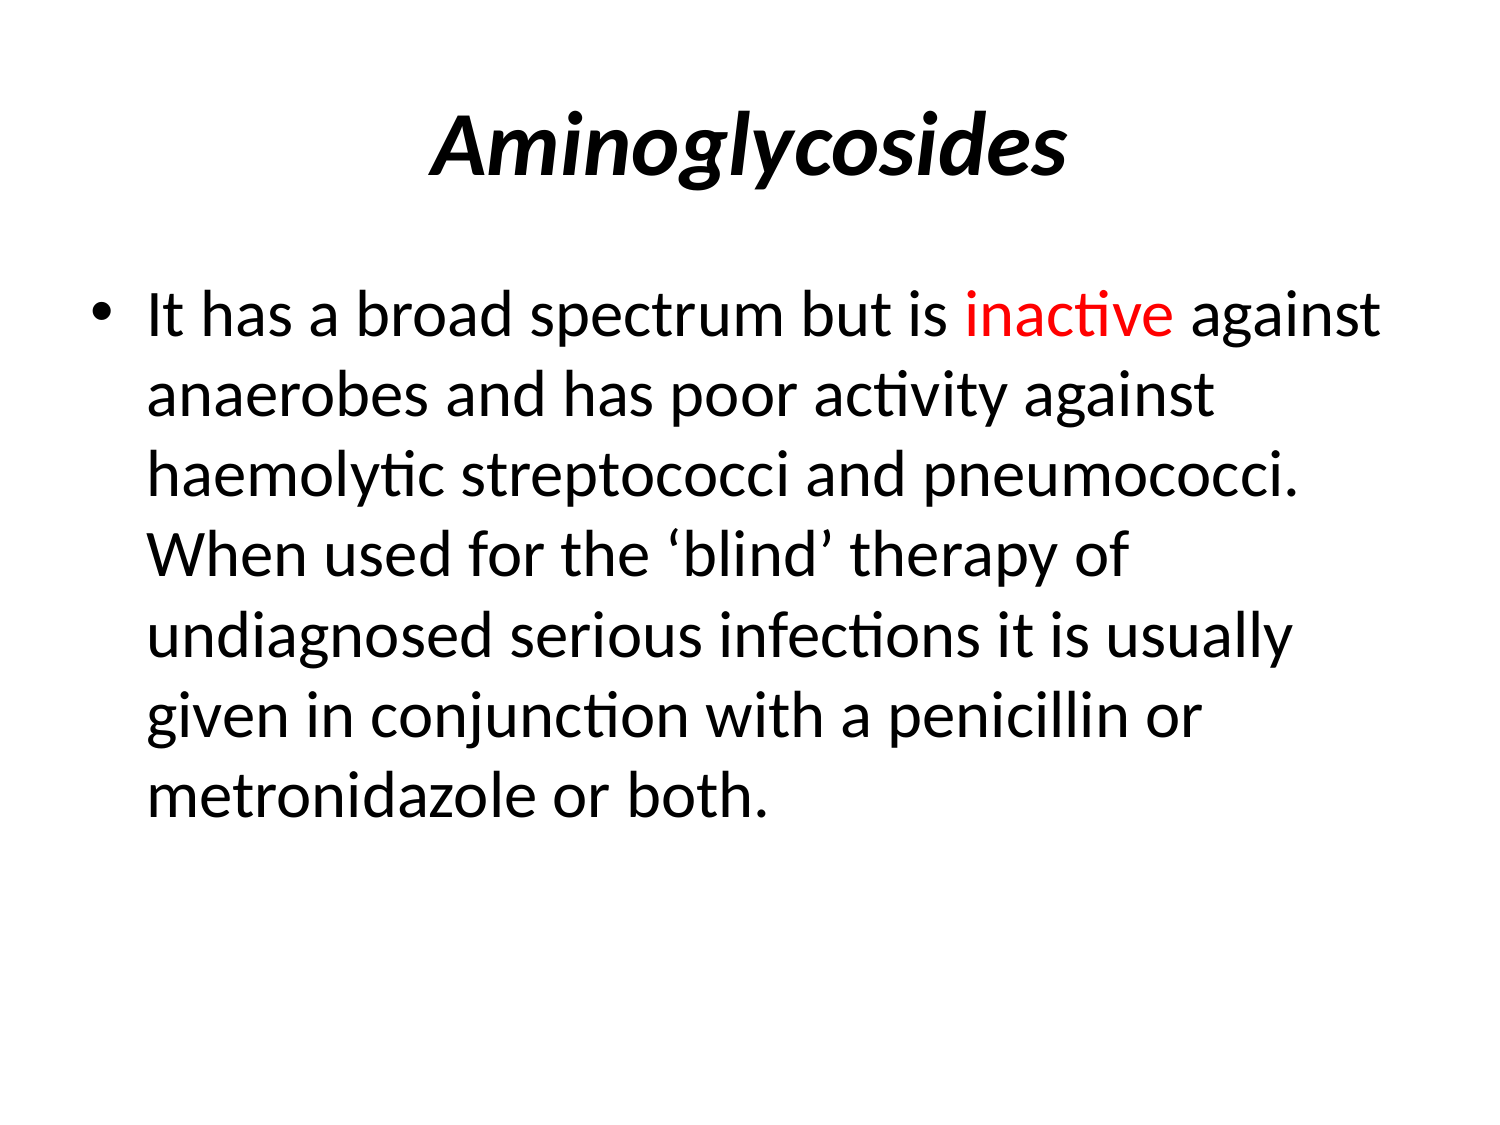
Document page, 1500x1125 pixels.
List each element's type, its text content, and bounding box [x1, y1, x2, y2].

list It has a broad spectrum but is inactive against anaerobes and has poor activity against haemolytic streptococci and pneumococci. When used for the ‘blind’ therapy of undiagnosed serious infections it is usually given in conjunction with a penicillin or metronidazole or both. [75, 262, 1425, 1005]
title Aminoglycosides [75, 45, 1425, 233]
